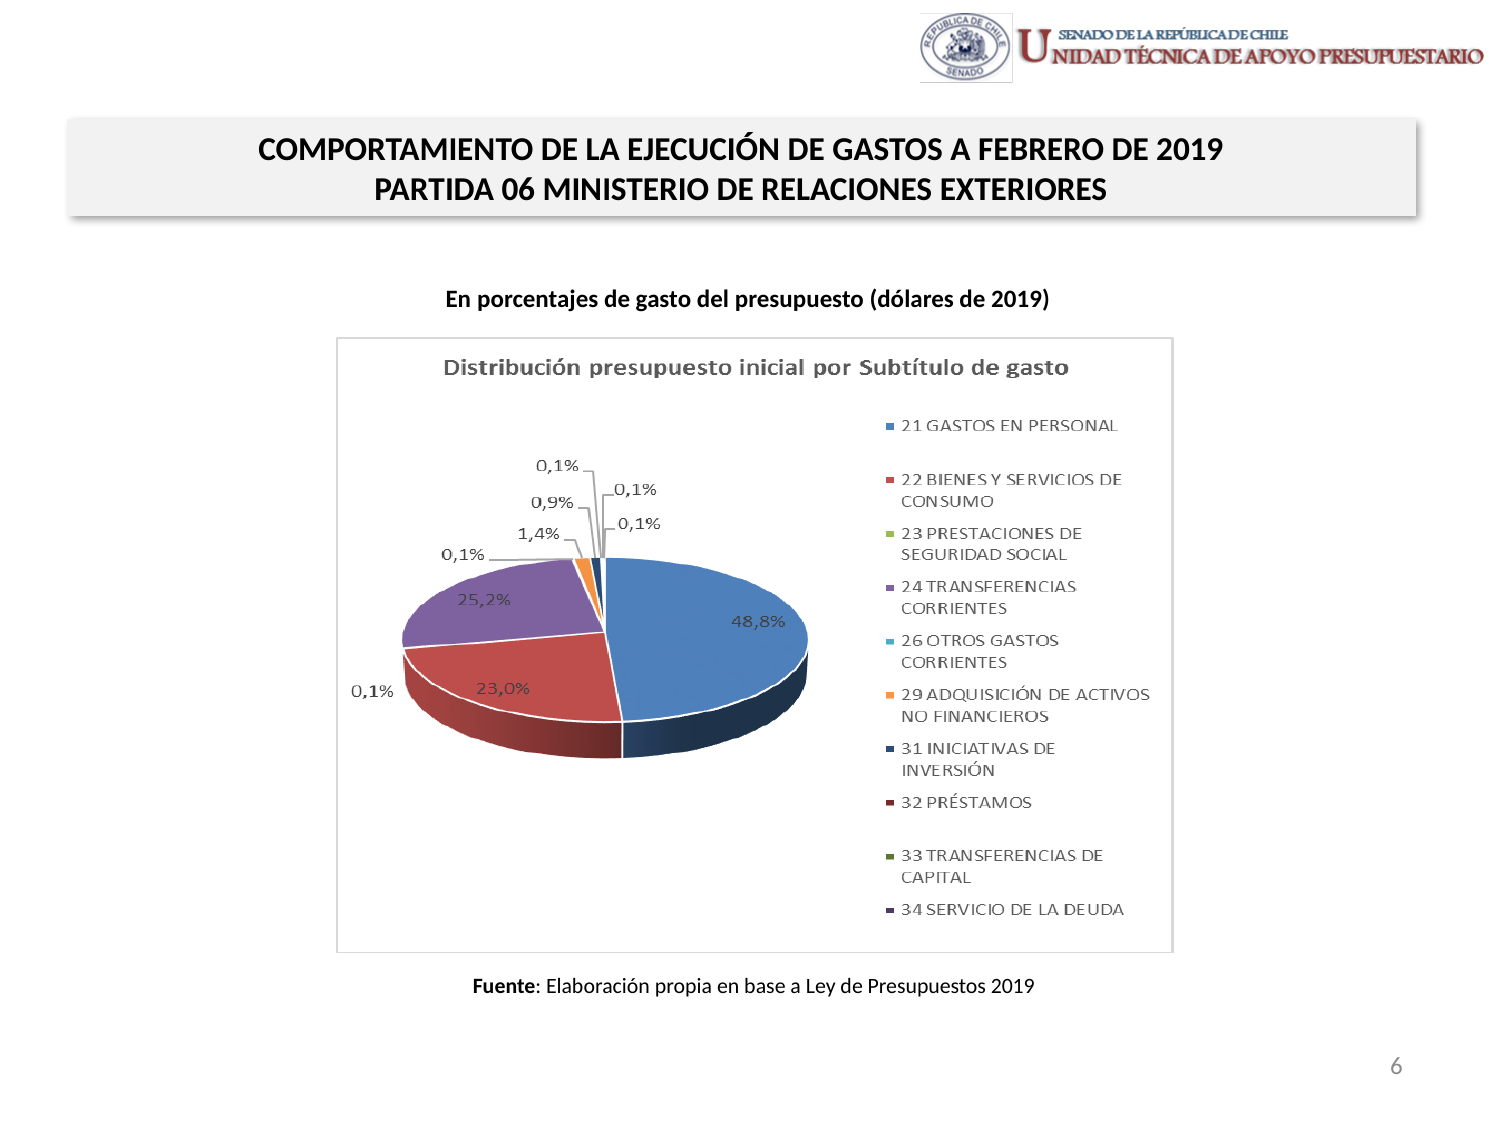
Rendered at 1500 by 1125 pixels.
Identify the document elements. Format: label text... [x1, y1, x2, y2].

text_box En porcentajes de gasto del presupuesto (dólares de 2019) [73, 275, 1424, 327]
picture [920, 2, 1499, 116]
footer Fuente: Elaboración propia en base a Ley de Presupuestos 2019 [64, 964, 1444, 1024]
text_box COMPORTAMIENTO DE LA EJECUCIÓN DE GASTOS A FEBRERO DE 2019 PARTIDA 06 MINISTERIO DE RELACIONES EXTERIORES [67, 119, 1415, 216]
picture [336, 336, 1174, 953]
slide_number 6 [1067, 1035, 1418, 1095]
text_box [63, 231, 1414, 1047]
